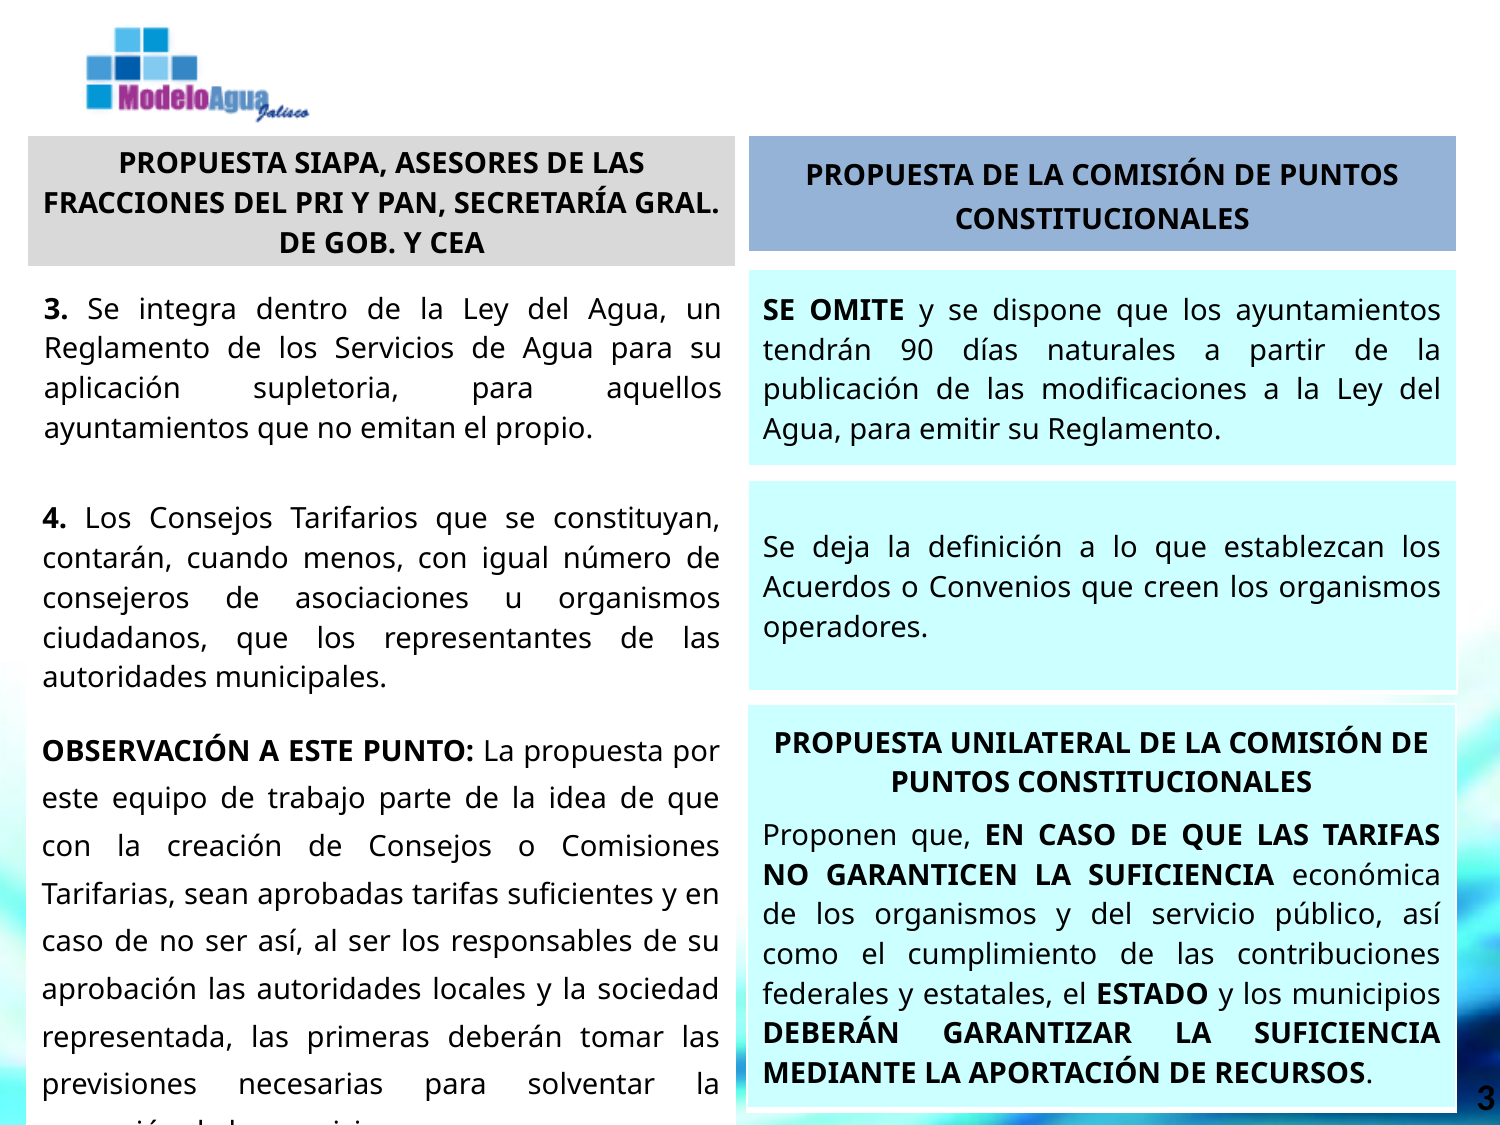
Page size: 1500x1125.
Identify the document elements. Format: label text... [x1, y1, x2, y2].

table_header Se deja la definición a lo que establezcan los Acuerdos o Convenios que creen los organismos operadores. [749, 481, 1456, 690]
table_header OBSERVACIÓN A ESTE PUNTO: La propuesta por este equipo de trabajo parte de la idea de que con la creación de Consejos o Comisiones Tarifarias, sean aprobadas tarifas suficientes y en caso de no ser así, al ser los responsables de su aprobación las autoridades locales y la sociedad representada, las primeras deberán tomar las previsiones necesarias para solventar la operación de los servicios. [28, 705, 735, 1125]
table_header SE OMITE y se dispone que los ayuntamientos tendrán 90 días naturales a partir de la publicación de las modificaciones a la Ley del Agua, para emitir su Reglamento. [749, 270, 1456, 465]
table_header PROPUESTA UNILATERAL DE LA COMISIÓN DE PUNTOS CONSTITUCIONALES Proponen que, EN CASO DE QUE LAS TARIFAS NO GARANTICEN LA SUFICIENCIA económica de los organismos y del servicio público, así como el cumplimiento de las contribuciones federales y estatales, el ESTADO y los municipios DEBERÁN GARANTIZAR LA SUFICIENCIA MEDIANTE LA APORTACIÓN DE RECURSOS. [748, 705, 1455, 1107]
picture [0, 0, 1500, 1125]
table_header 3. Se integra dentro de la Ley del Agua, un Reglamento de los Servicios de Agua para su aplicación supletoria, para aquellos ayuntamientos que no emitan el propio. [30, 268, 737, 465]
table_header PROPUESTA SIAPA, ASESORES DE LAS FRACCIONES DEL PRI Y PAN, SECRETARÍA GRAL. DE GOB. Y CEA [28, 136, 735, 266]
table_header 4. Los Consejos Tarifarios que se constituyan, contarán, cuando menos, con igual número de consejeros de asociaciones u organismos ciudadanos, que los representantes de las autoridades municipales. [28, 481, 735, 703]
slide_number 3 [1160, 1065, 1500, 1125]
table_header PROPUESTA DE LA COMISIÓN DE PUNTOS CONSTITUCIONALES [749, 136, 1456, 251]
